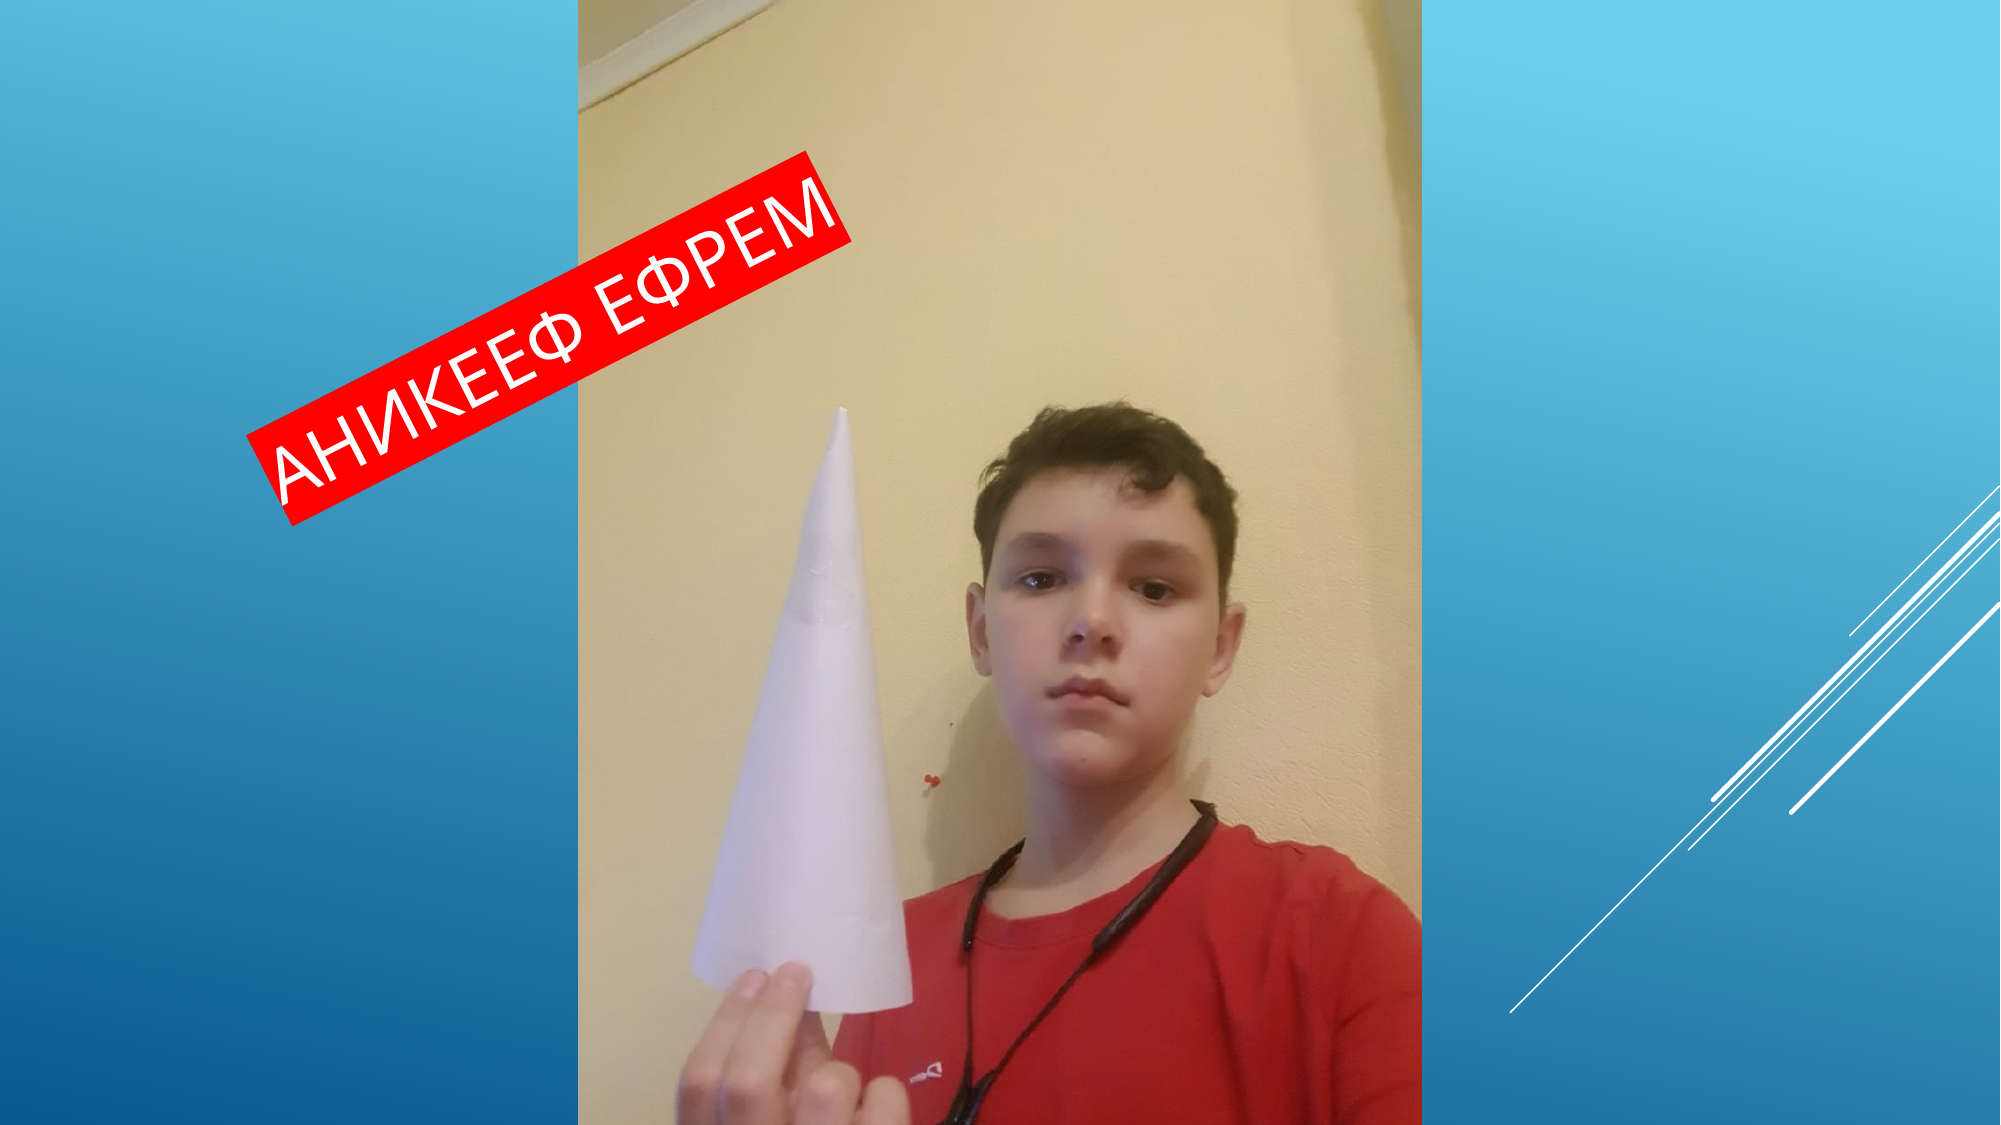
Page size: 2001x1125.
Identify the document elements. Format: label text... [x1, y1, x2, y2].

picture [577, 0, 1423, 1125]
text_box АНИКЕЕФ ЕФРЕМ [231, 264, 577, 534]
